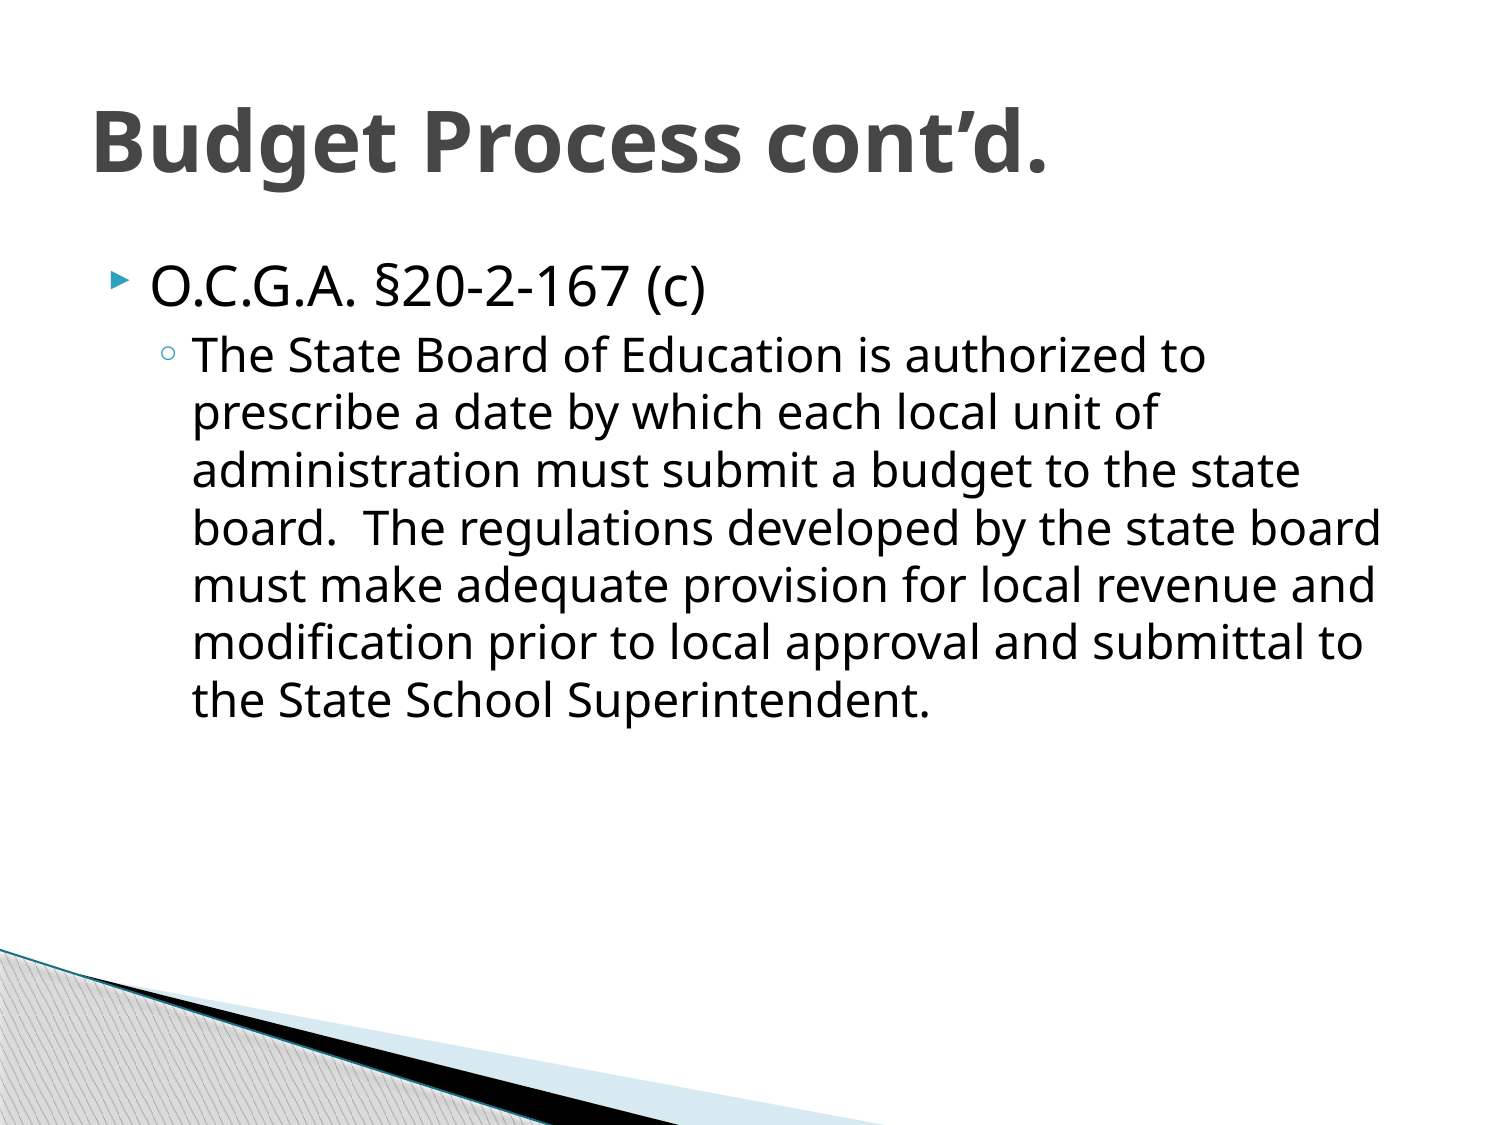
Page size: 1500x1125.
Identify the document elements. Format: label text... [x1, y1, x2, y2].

title Budget Process cont’d. [75, 45, 1425, 233]
list O.C.G.A. §20-2-167 (c) The State Board of Education is authorized to prescribe a date by which each local unit of administration must submit a budget to the state board. The regulations developed by the state board must make adequate provision for local revenue and modification prior to local approval and submittal to the State School Superintendent. [75, 243, 1425, 986]
